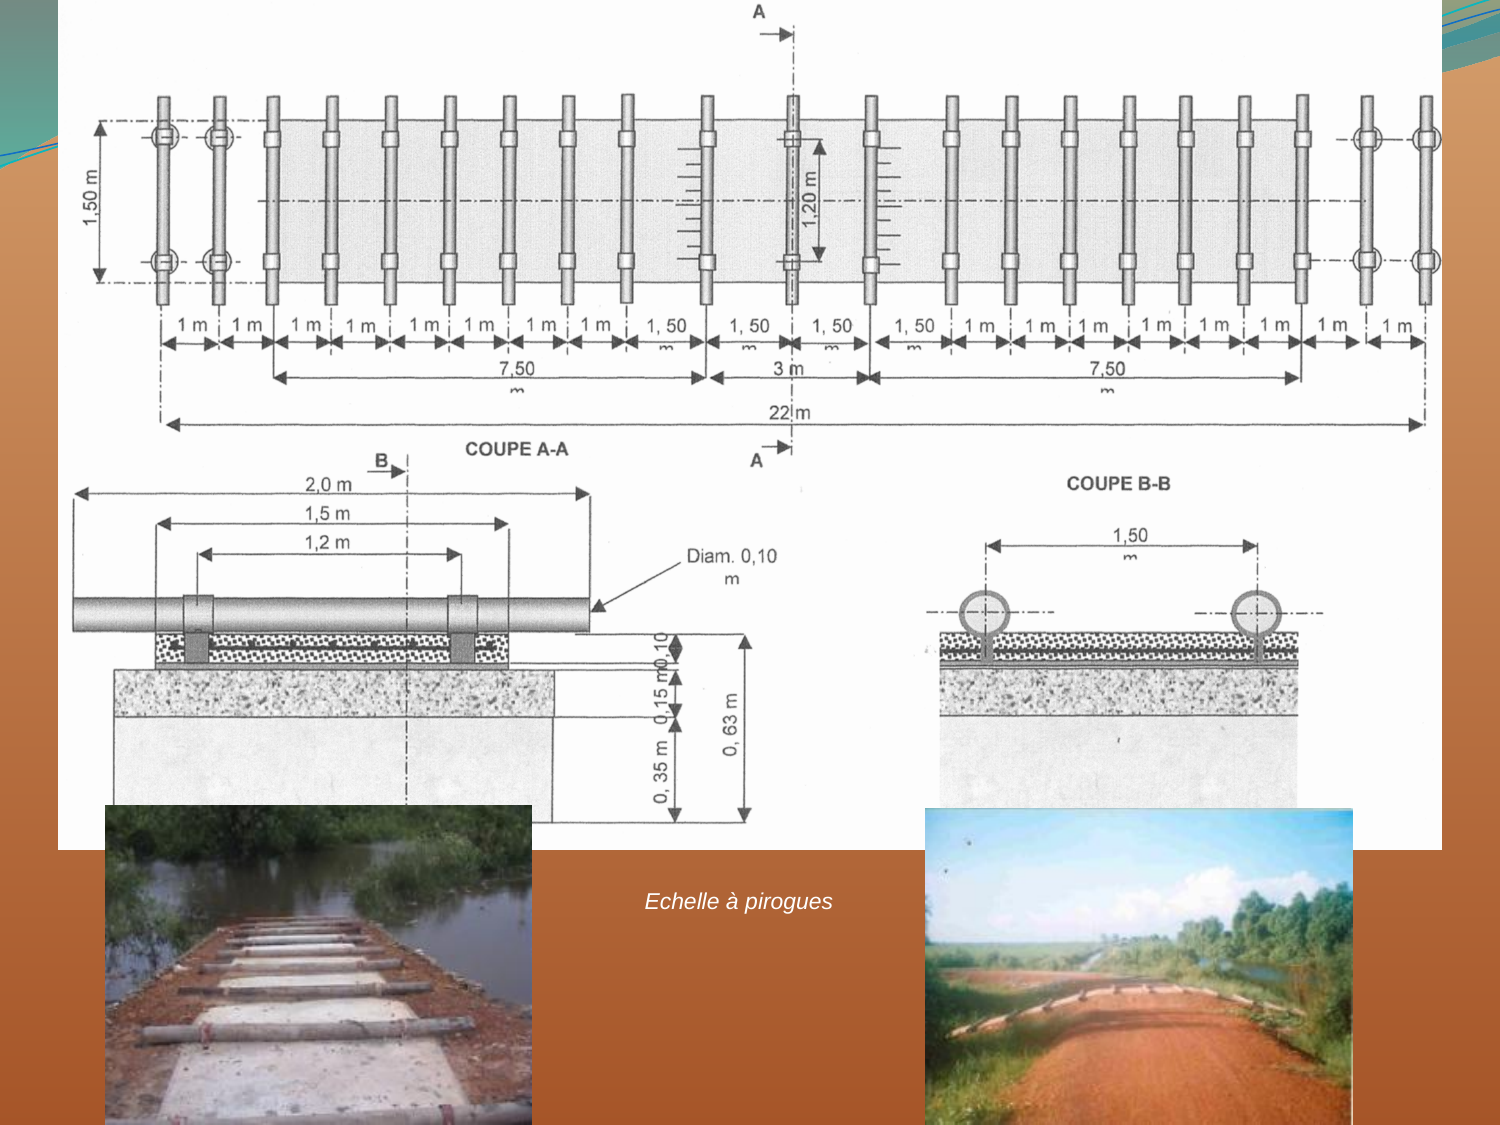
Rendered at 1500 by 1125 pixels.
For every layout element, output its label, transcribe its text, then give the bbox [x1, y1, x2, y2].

picture [58, 0, 1442, 1125]
text_box Echelle à pirogues [537, 878, 918, 917]
